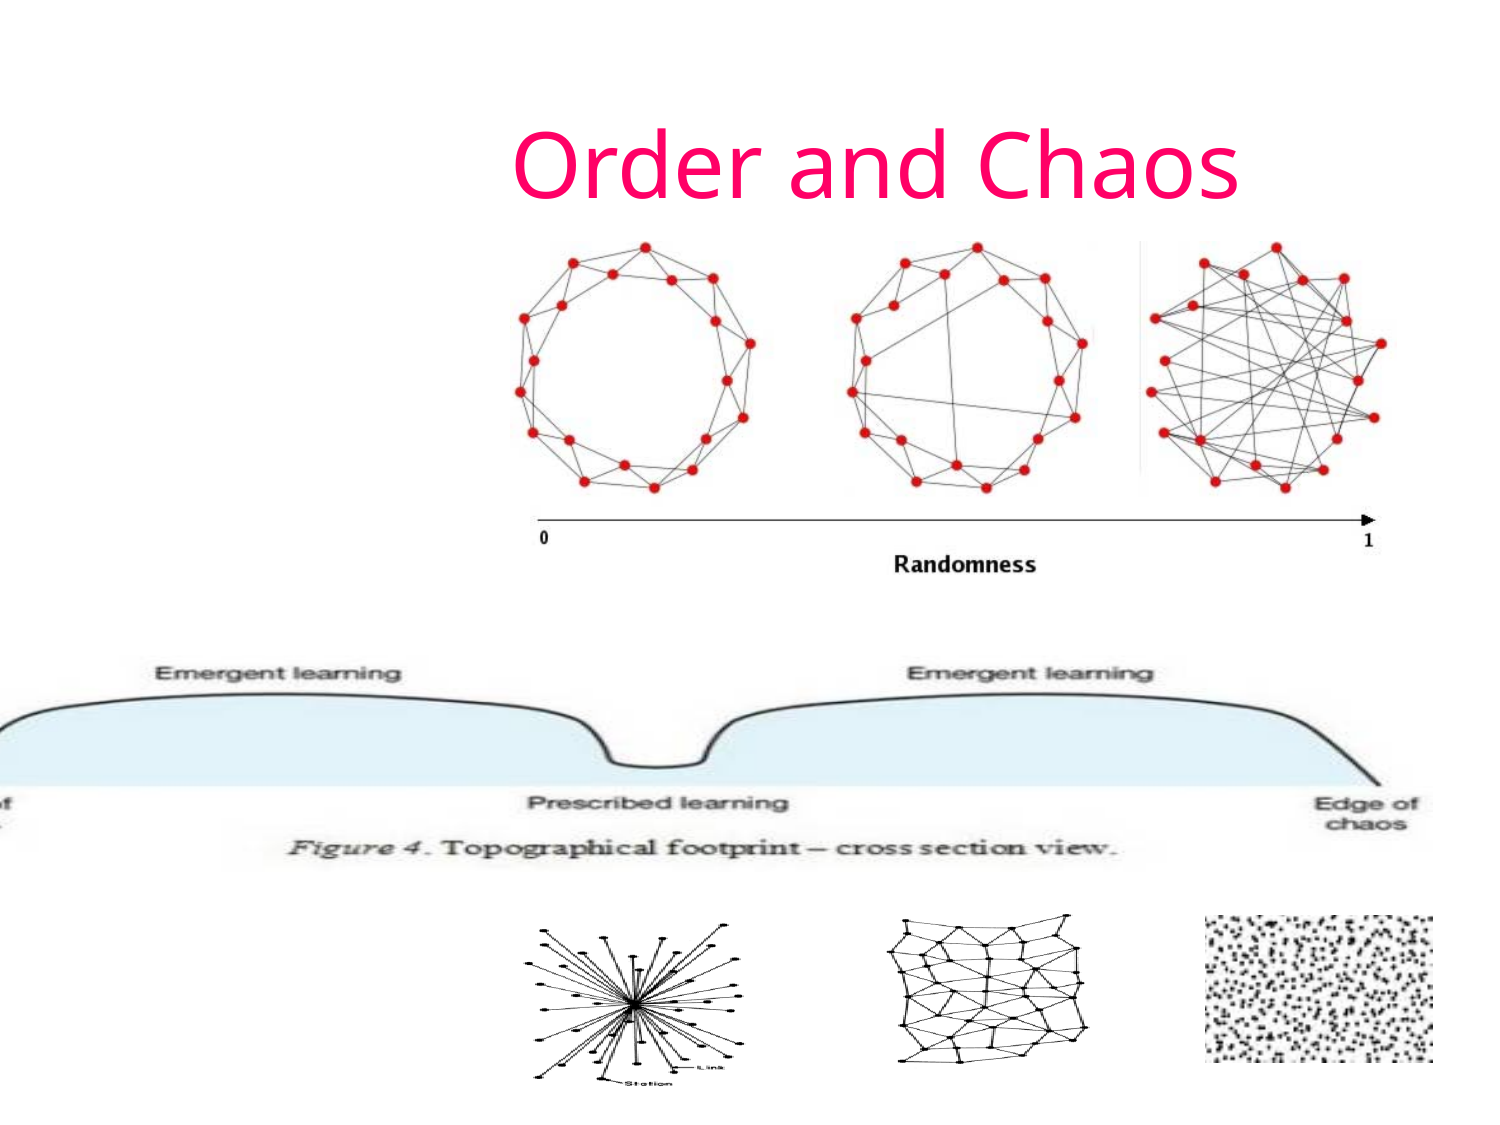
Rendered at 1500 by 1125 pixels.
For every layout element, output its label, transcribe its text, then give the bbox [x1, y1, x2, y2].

picture [877, 909, 1095, 1070]
picture [515, 921, 767, 1089]
title Order and Chaos [495, 59, 1397, 262]
picture [456, 241, 1397, 597]
picture [1205, 915, 1433, 1064]
picture [0, 645, 1433, 872]
